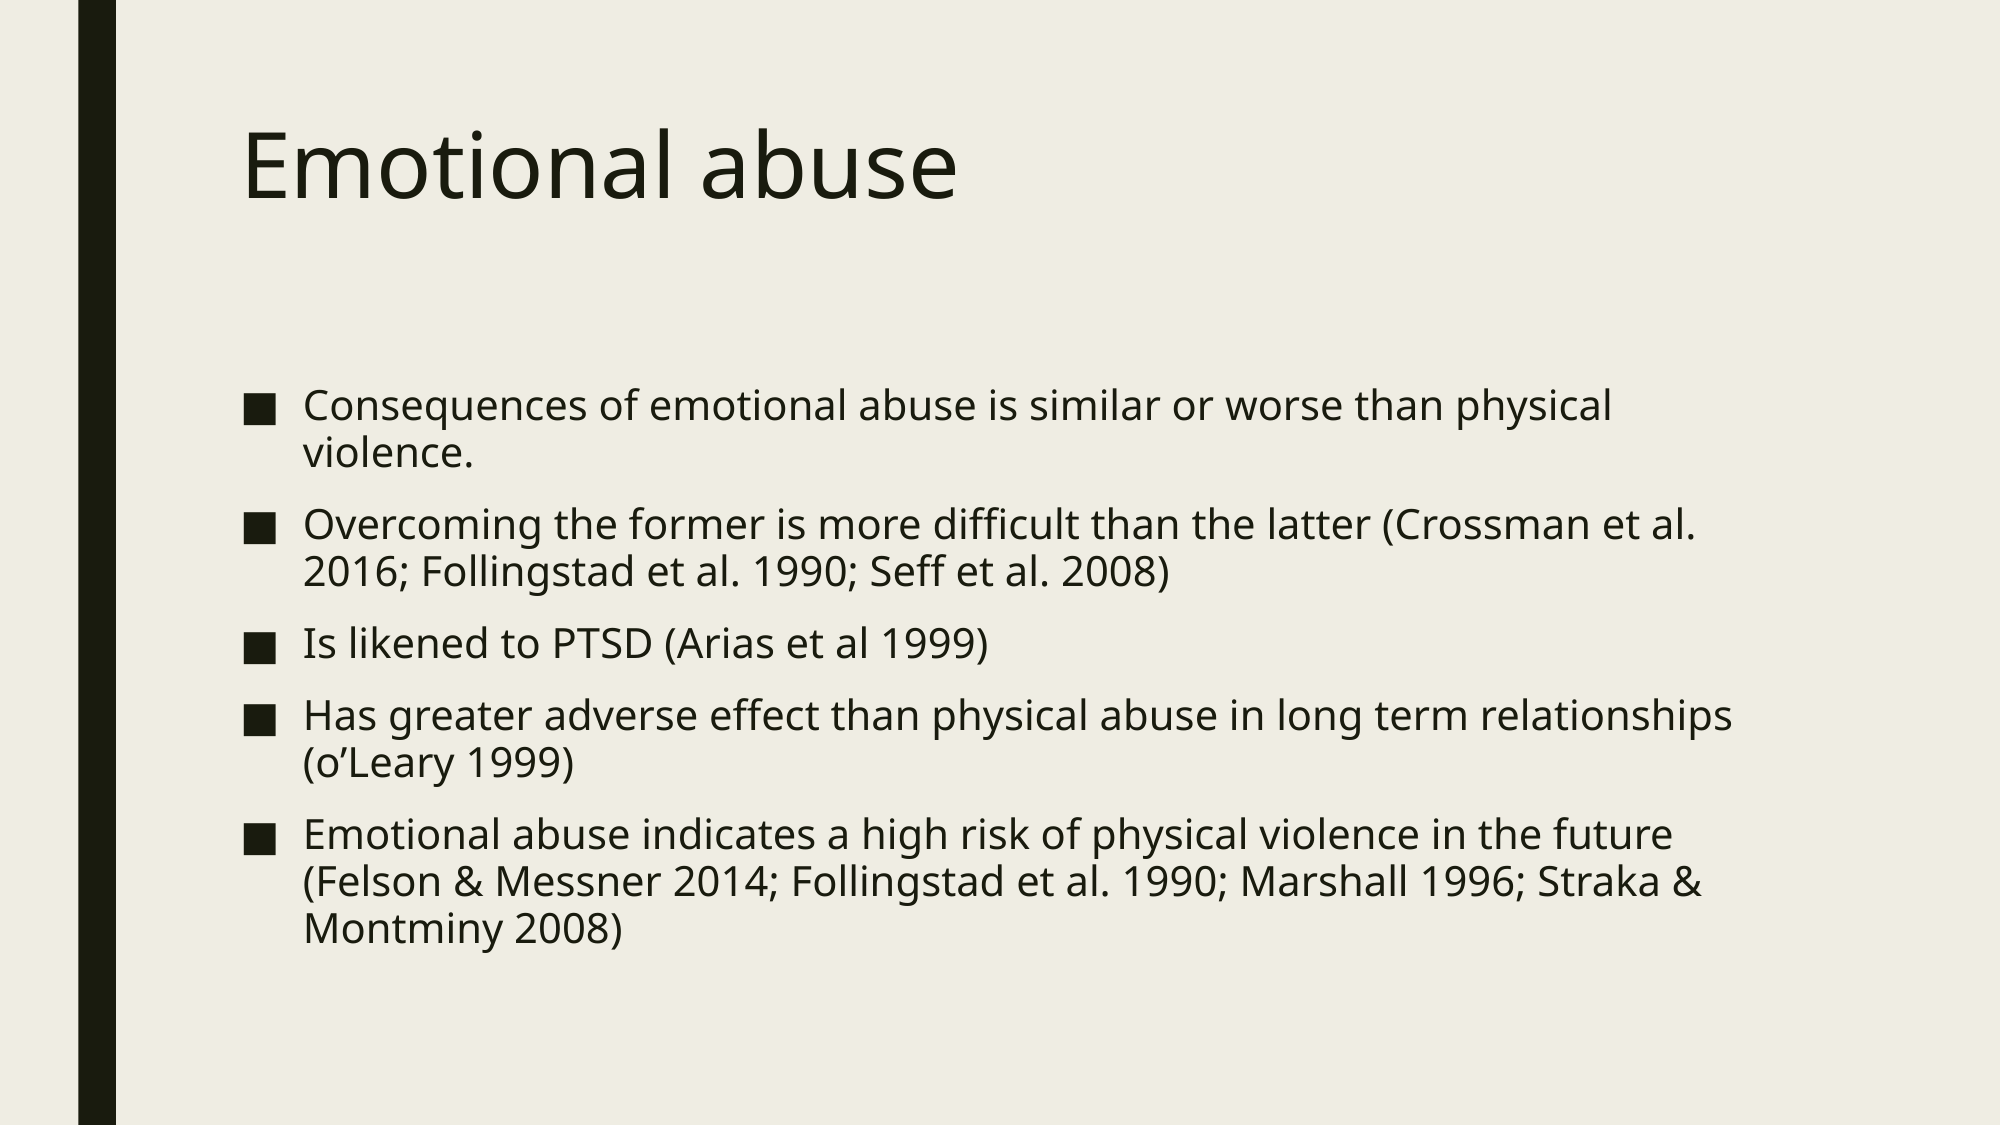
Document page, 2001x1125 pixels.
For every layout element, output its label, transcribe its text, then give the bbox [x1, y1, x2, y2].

title Emotional abuse [225, 112, 1800, 357]
list Consequences of emotional abuse is similar or worse than physical violence. Overcoming the former is more difficult than the latter (Crossman et al. 2016; Follingstad et al. 1990; Seff et al. 2008) Is likened to PTSD (Arias et al 1999) Has greater adverse effect than physical abuse in long term relationships (o’Leary 1999) Emotional abuse indicates a high risk of physical violence in the future (Felson & Messner 2014; Follingstad et al. 1990; Marshall 1996; Straka & Montminy 2008) [225, 375, 1800, 963]
